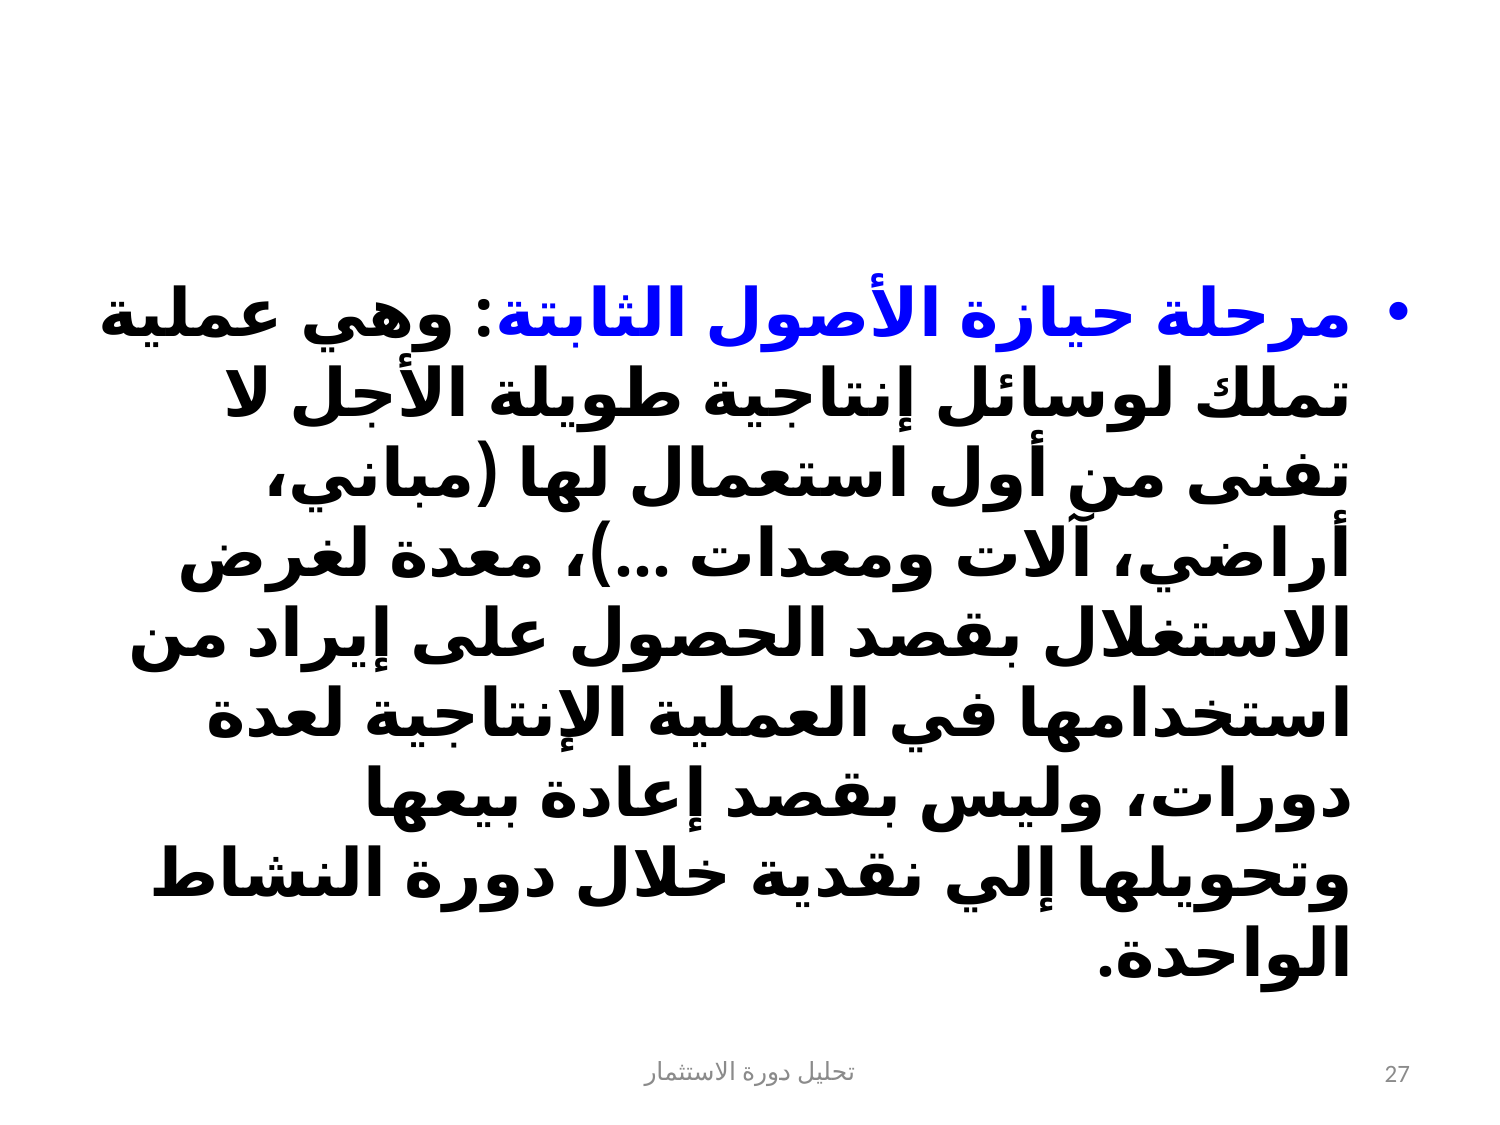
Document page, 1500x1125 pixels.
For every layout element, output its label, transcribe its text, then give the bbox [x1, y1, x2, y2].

list مرحلة حيازة الأصول الثابتة: وهي عملية تملك لوسائل إنتاجية طويلة الأجل لا تفنى من أول استعمال لها (مباني، أراضي، آلات ومعدات ...)، معدة لغرض الاستغلال بقصد الحصول على إيراد من استخدامها في العملية الإنتاجية لعدة دورات، وليس بقصد إعادة بيعها وتحويلها إلي نقدية خلال دورة النشاط الواحدة. [75, 262, 1425, 1005]
footer تحليل دورة الاستثمار [512, 1042, 988, 1103]
slide_number 27 [1074, 1042, 1425, 1103]
